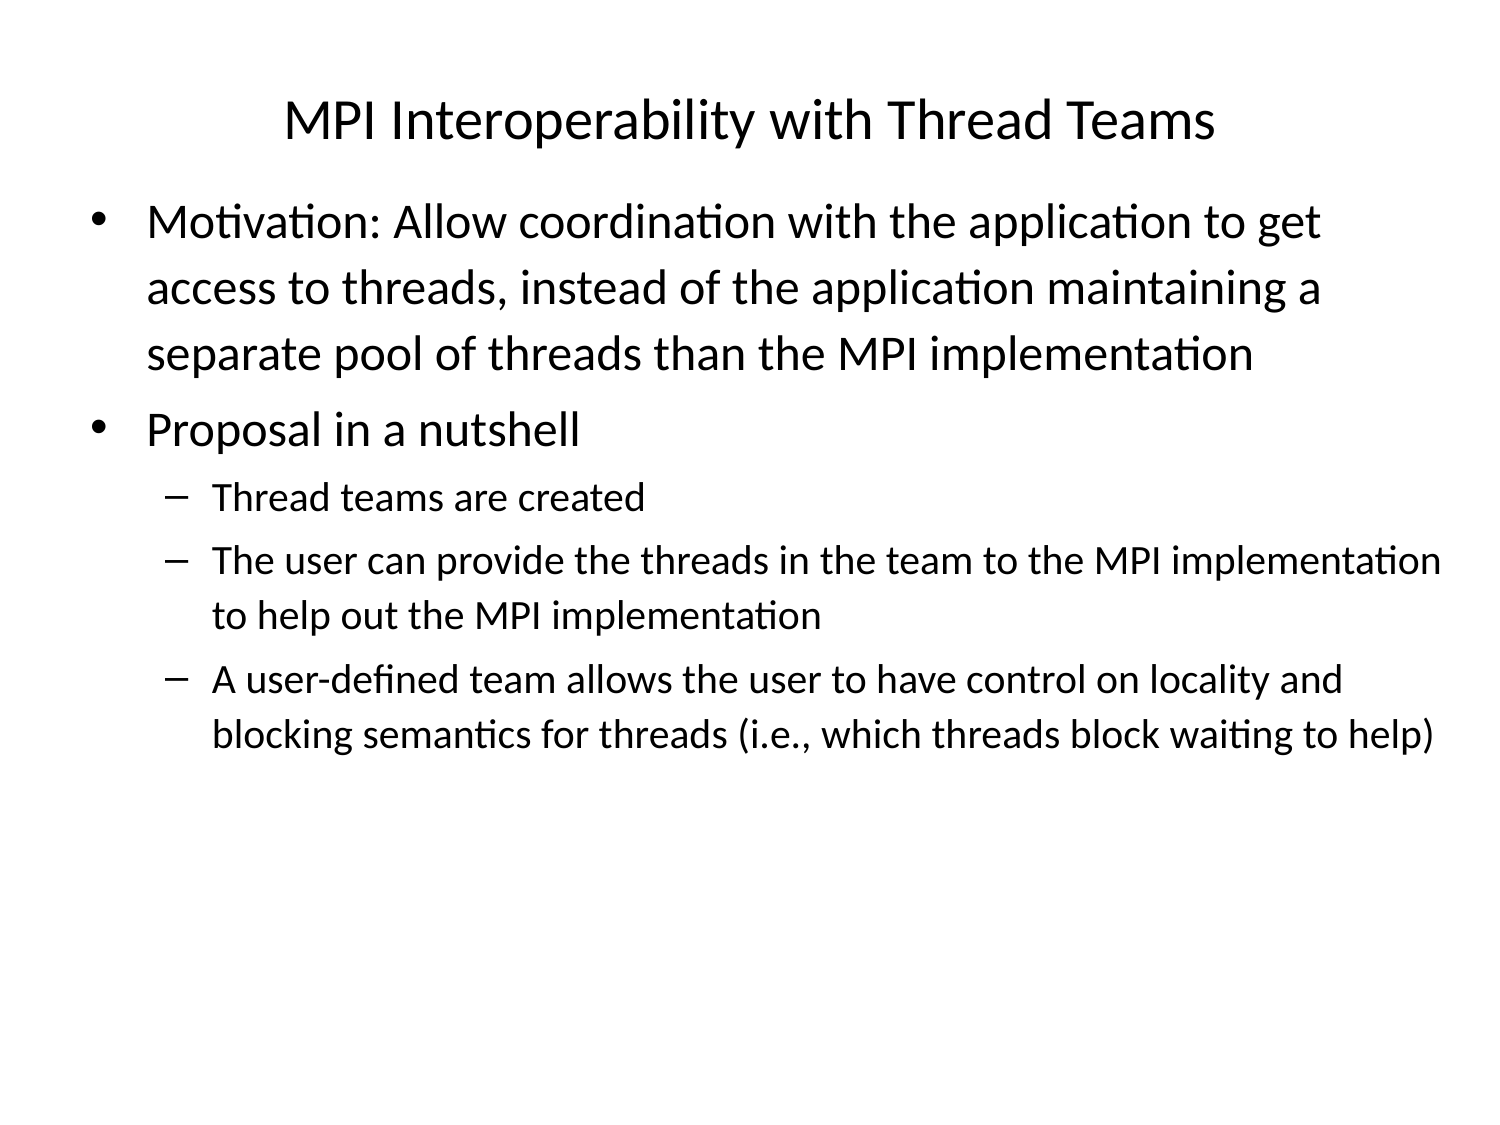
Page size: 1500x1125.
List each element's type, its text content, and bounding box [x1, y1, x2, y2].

title MPI Interoperability with Thread Teams [75, 45, 1425, 174]
list Motivation: Allow coordination with the application to get access to threads, instead of the application maintaining a separate pool of threads than the MPI implementation Proposal in a nutshell Thread teams are created The user can provide the threads in the team to the MPI implementation to help out the MPI implementation A user-defined team allows the user to have control on locality and blocking semantics for threads (i.e., which threads block waiting to help) [75, 174, 1463, 1088]
